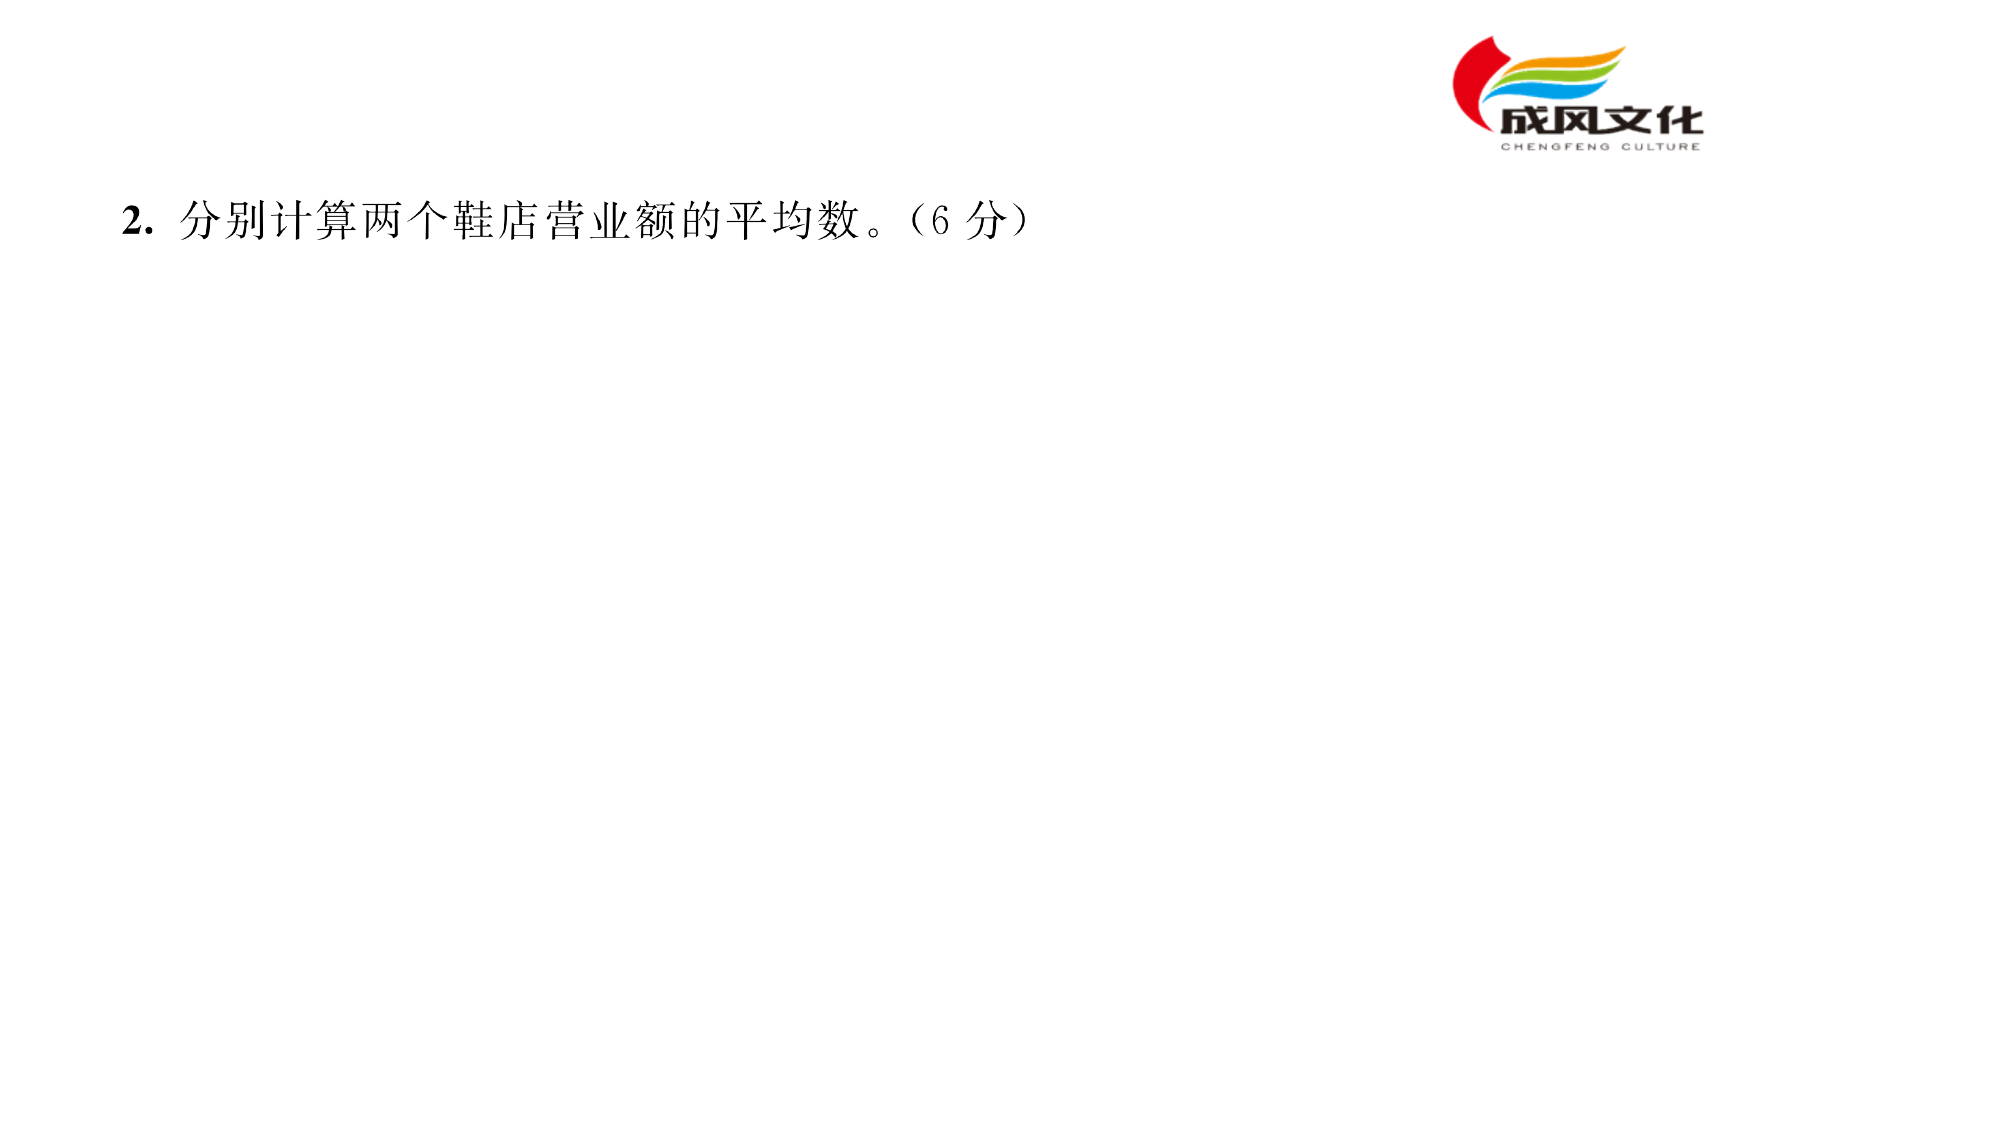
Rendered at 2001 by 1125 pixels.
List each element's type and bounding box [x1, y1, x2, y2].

picture [118, 30, 2000, 505]
